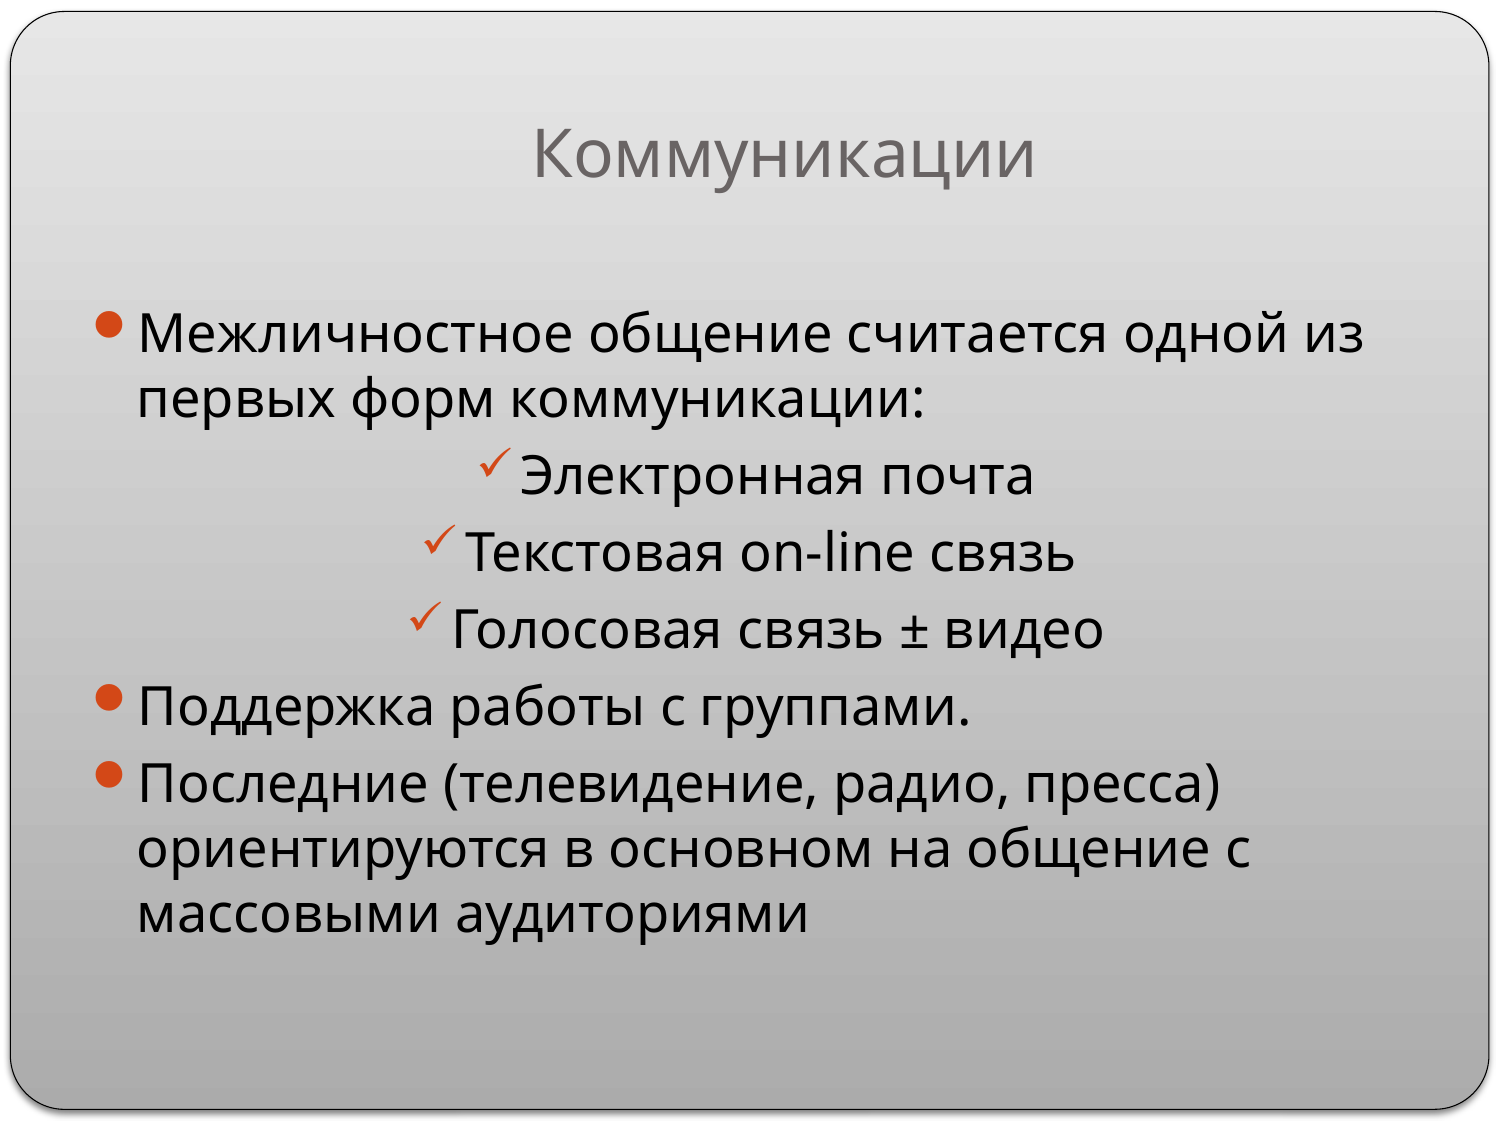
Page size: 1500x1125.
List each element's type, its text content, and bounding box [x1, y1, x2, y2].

title Коммуникации [147, 101, 1423, 206]
list Межличностное общение считается одной из первых форм коммуникации: Электронная почта Текстовая on-line связь Голосовая связь ± видео Поддержка работы с группами. Последние (телевидение, радио, пресса) ориентируются в основном на общение с массовыми аудиториями [76, 290, 1436, 1040]
